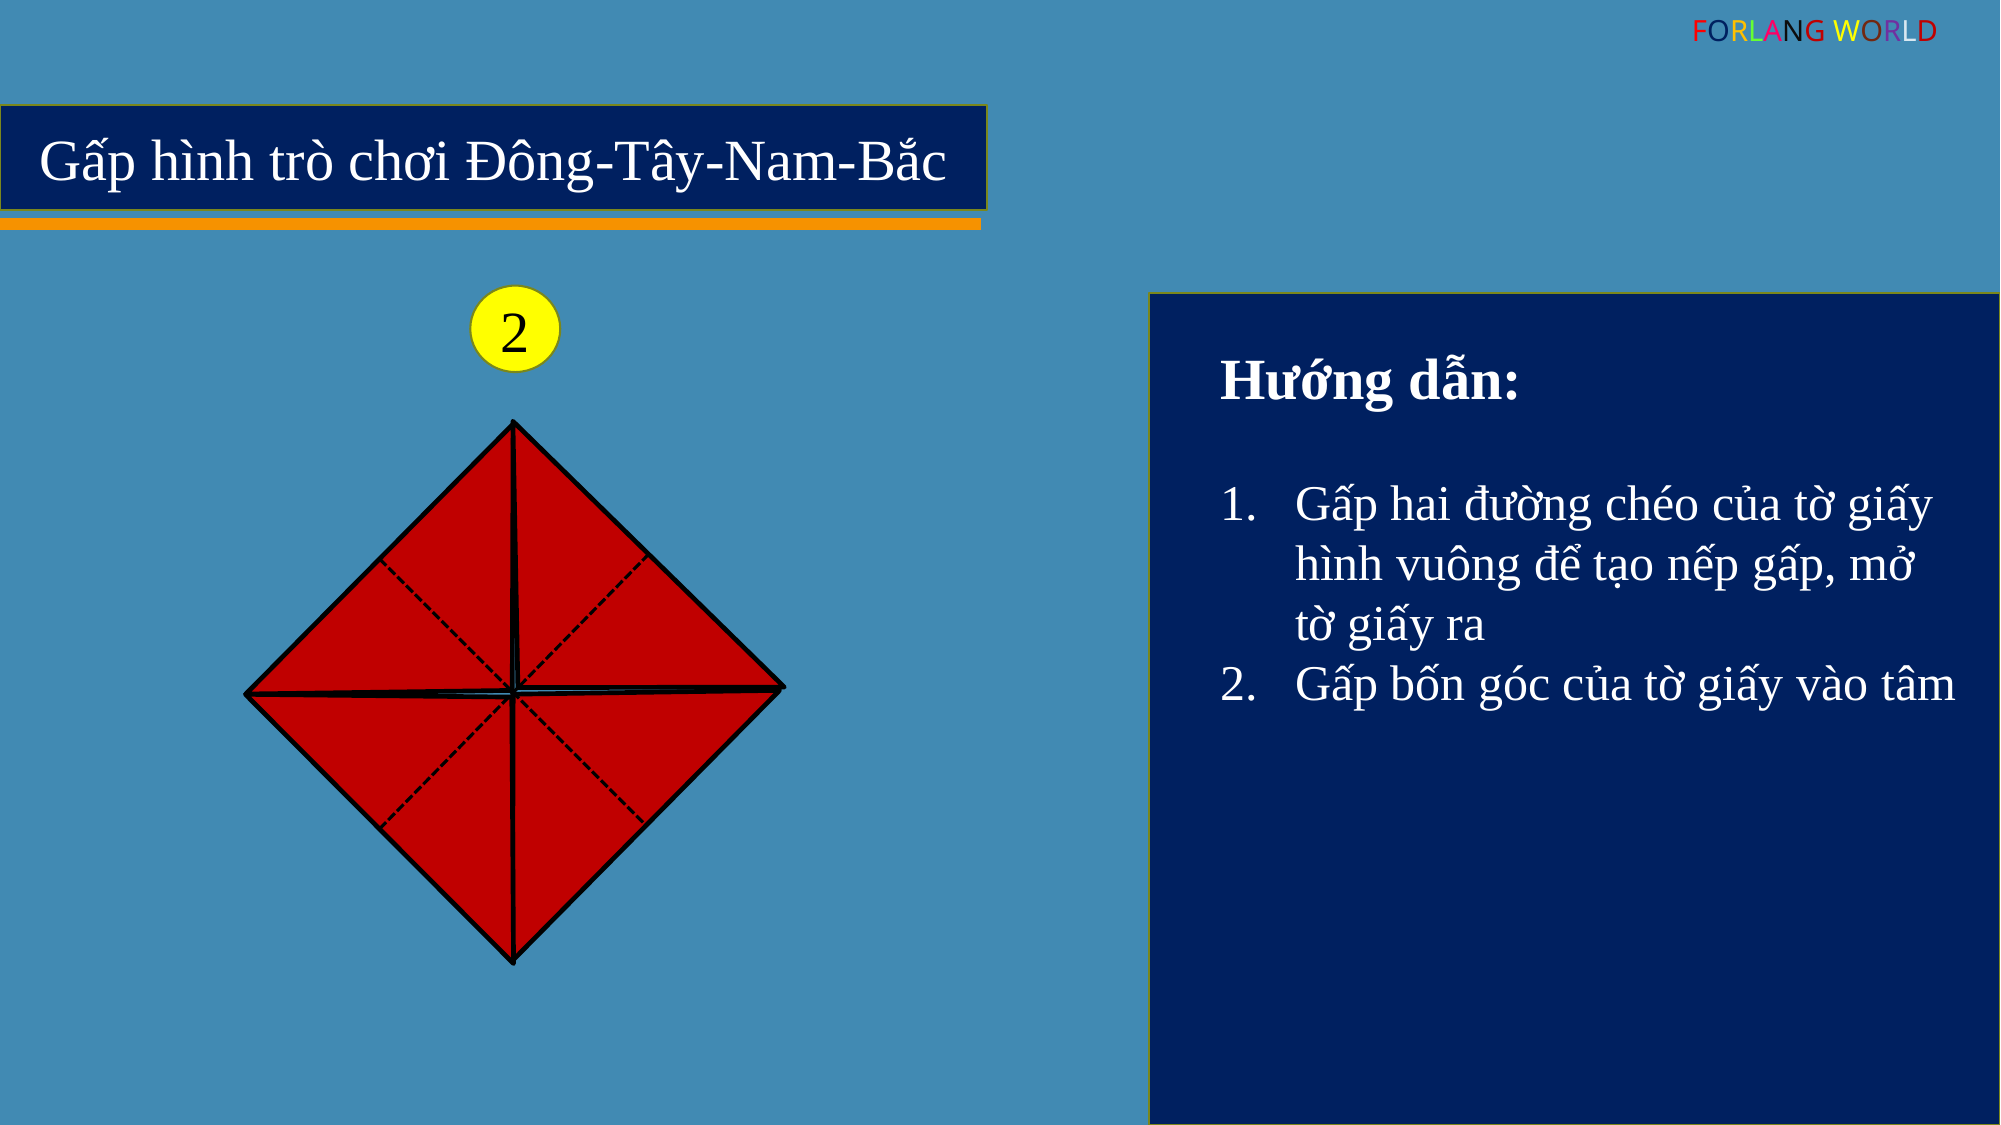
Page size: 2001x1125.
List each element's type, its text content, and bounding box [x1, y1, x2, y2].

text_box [0, 104, 988, 225]
text_box 2 [469, 284, 562, 374]
text_box [1148, 292, 2000, 1125]
text_box FORLANG WORLD [1677, 4, 2000, 55]
text_box Hướng dẫn: Gấp hai đường chéo của tờ giấy hình vuông để tạo nếp gấp, mở tờ giấy ra Gấp bốn góc của tờ giấy vào tâm [1205, 333, 1982, 719]
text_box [352, 434, 774, 953]
